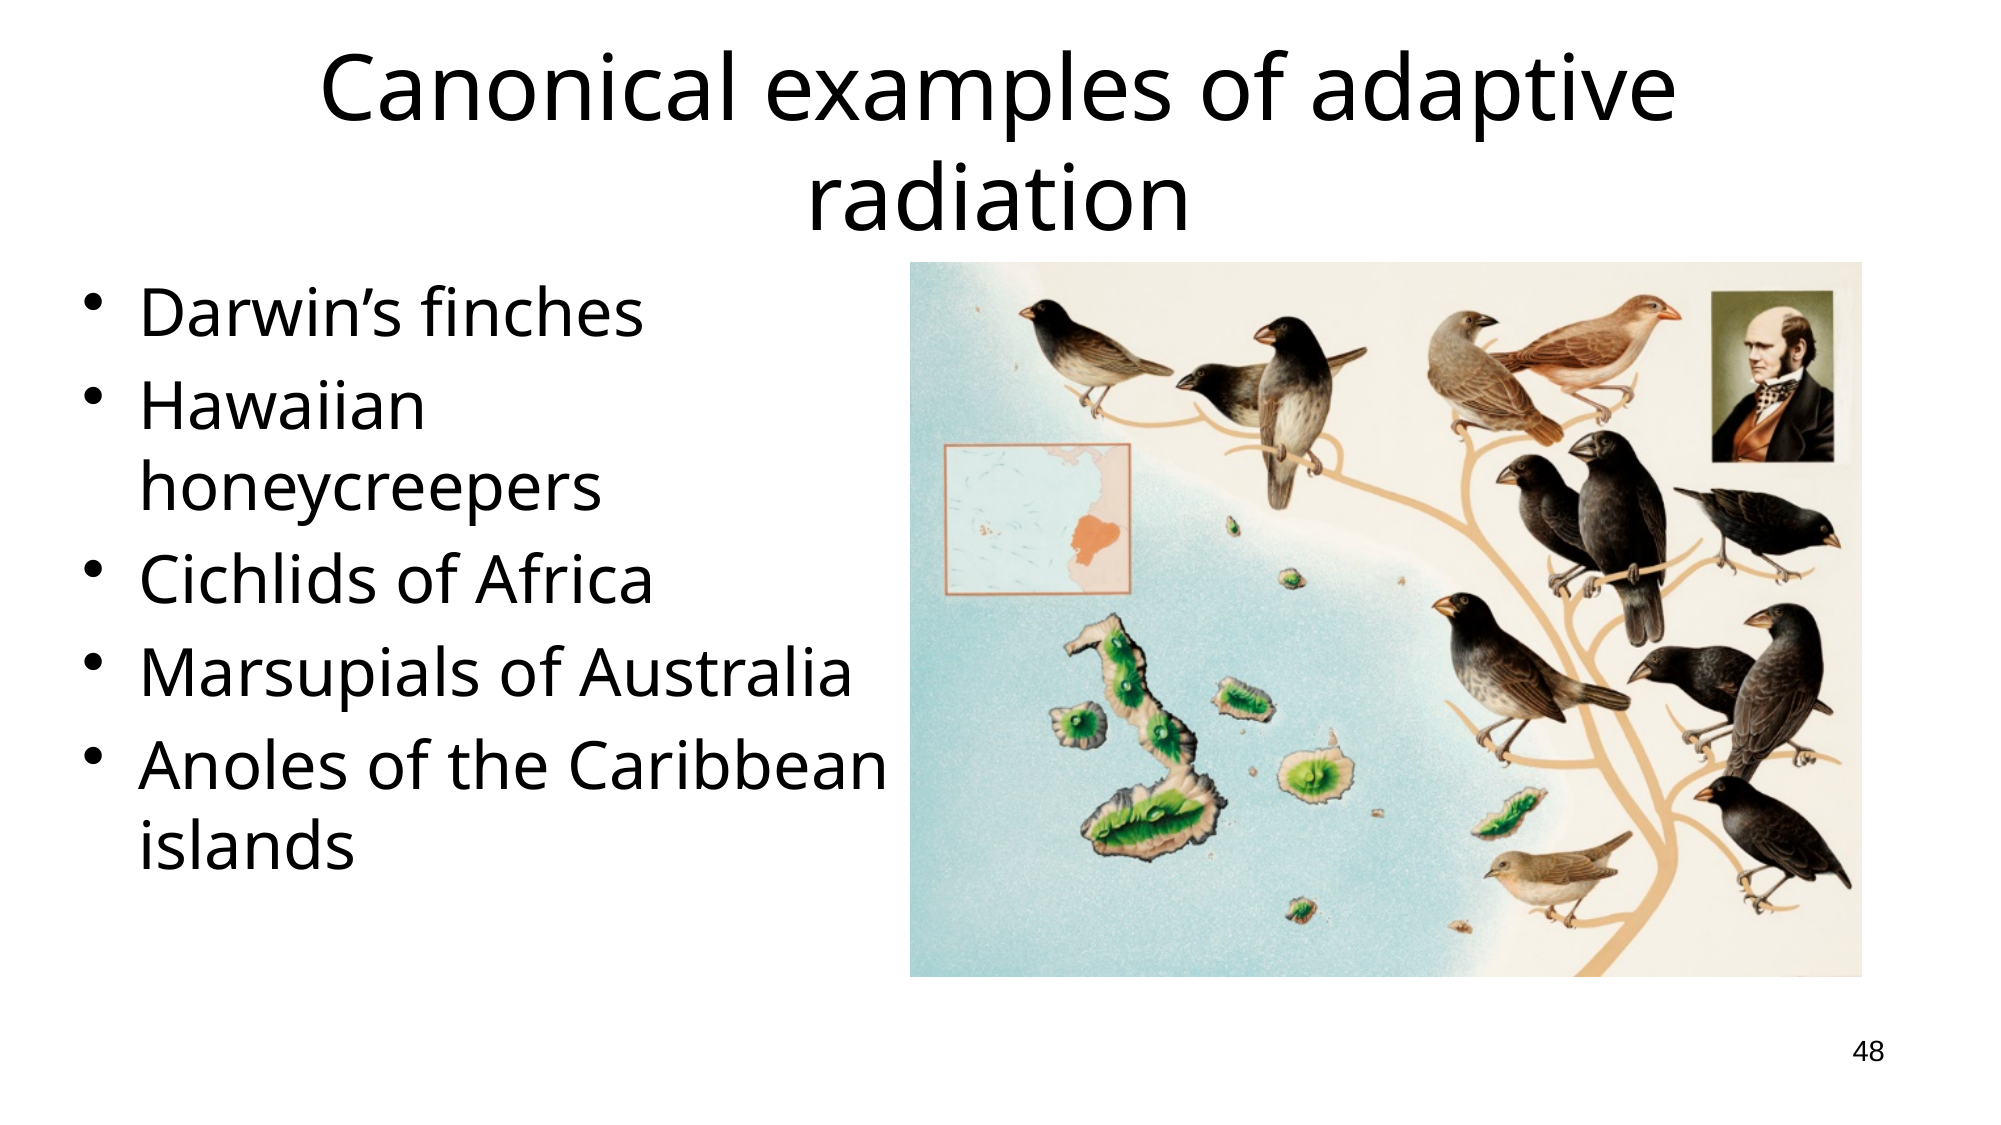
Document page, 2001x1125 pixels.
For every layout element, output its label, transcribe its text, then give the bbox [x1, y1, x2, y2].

slide_number 48 [1433, 1024, 1901, 1103]
title Canonical examples of adaptive radiation [99, 45, 1900, 233]
list Darwin’s finches Hawaiian honeycreepers Cichlids of Africa Marsupials of Australia Anoles of the Caribbean islands [67, 262, 911, 1005]
picture [910, 262, 1862, 977]
